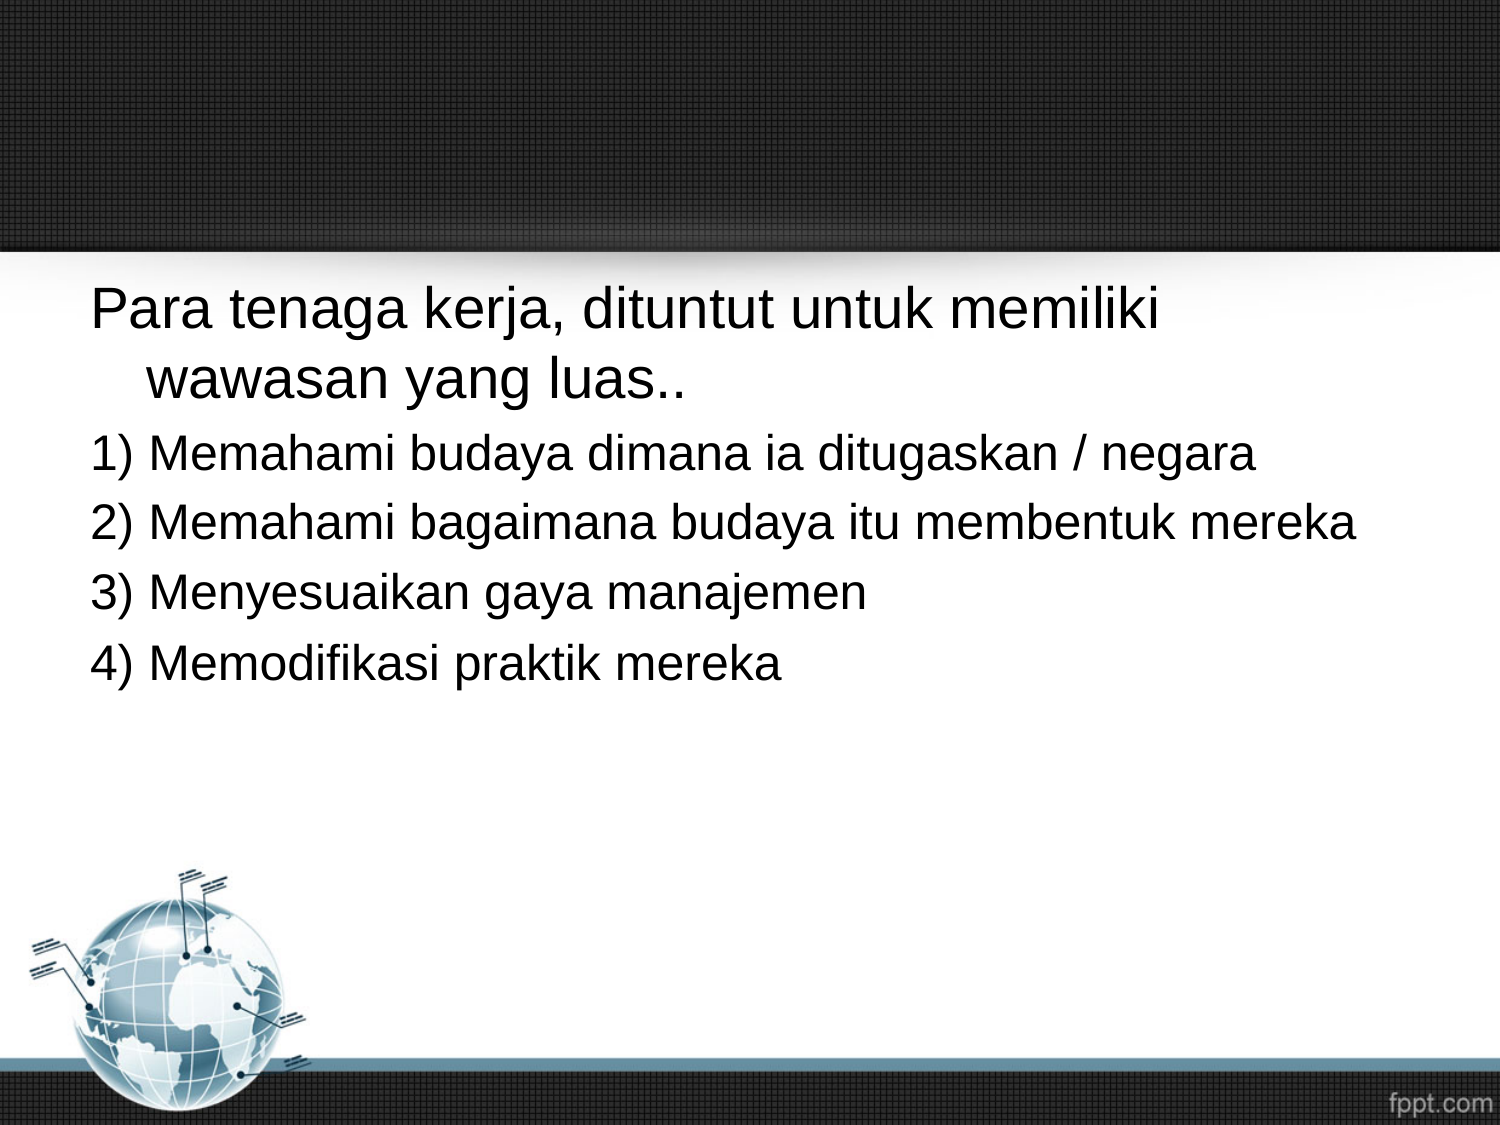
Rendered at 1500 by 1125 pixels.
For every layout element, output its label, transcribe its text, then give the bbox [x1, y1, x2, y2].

list Para tenaga kerja, dituntut untuk memiliki wawasan yang luas.. 1) Memahami budaya dimana ia ditugaskan / negara 2) Memahami bagaimana budaya itu membentuk mereka 3) Menyesuaikan gaya manajemen 4) Memodifikasi praktik mereka [74, 262, 1426, 1006]
picture [0, 0, 1500, 1125]
